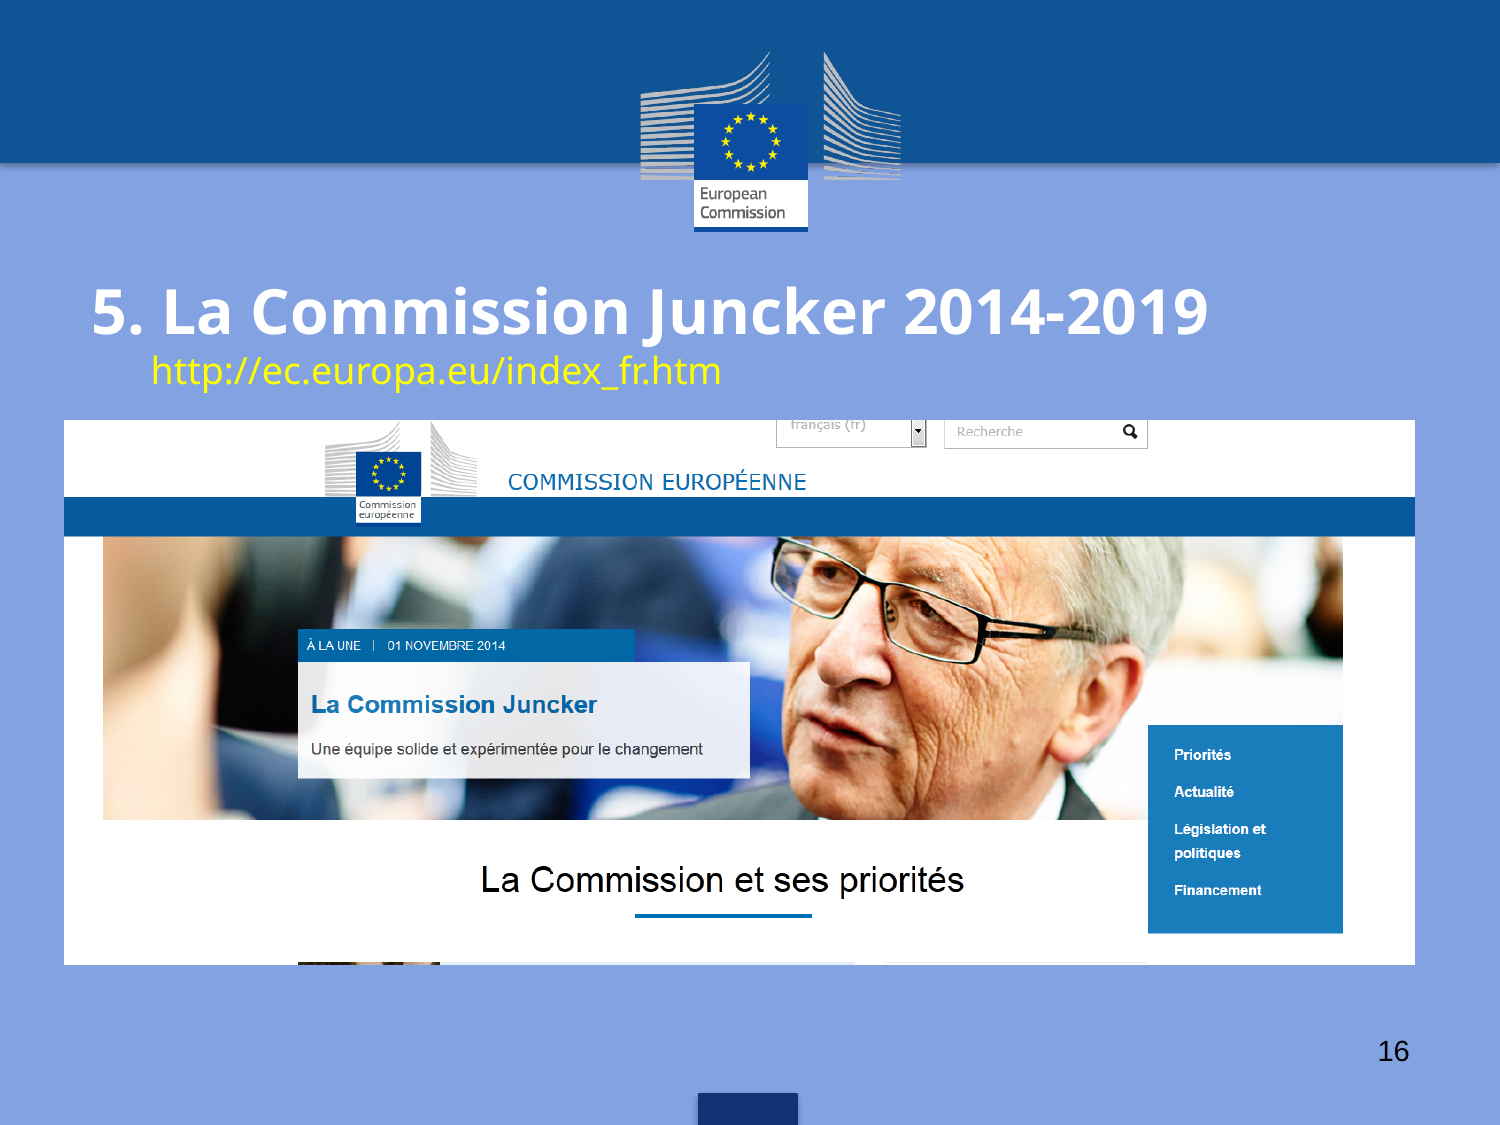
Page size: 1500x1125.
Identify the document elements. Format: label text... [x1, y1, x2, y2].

title 5. La Commission Juncker 2014-2019 http://ec.europa.eu/index_fr.htm [76, 255, 1428, 410]
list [64, 420, 1416, 966]
slide_number 16 [1074, 1024, 1426, 1103]
